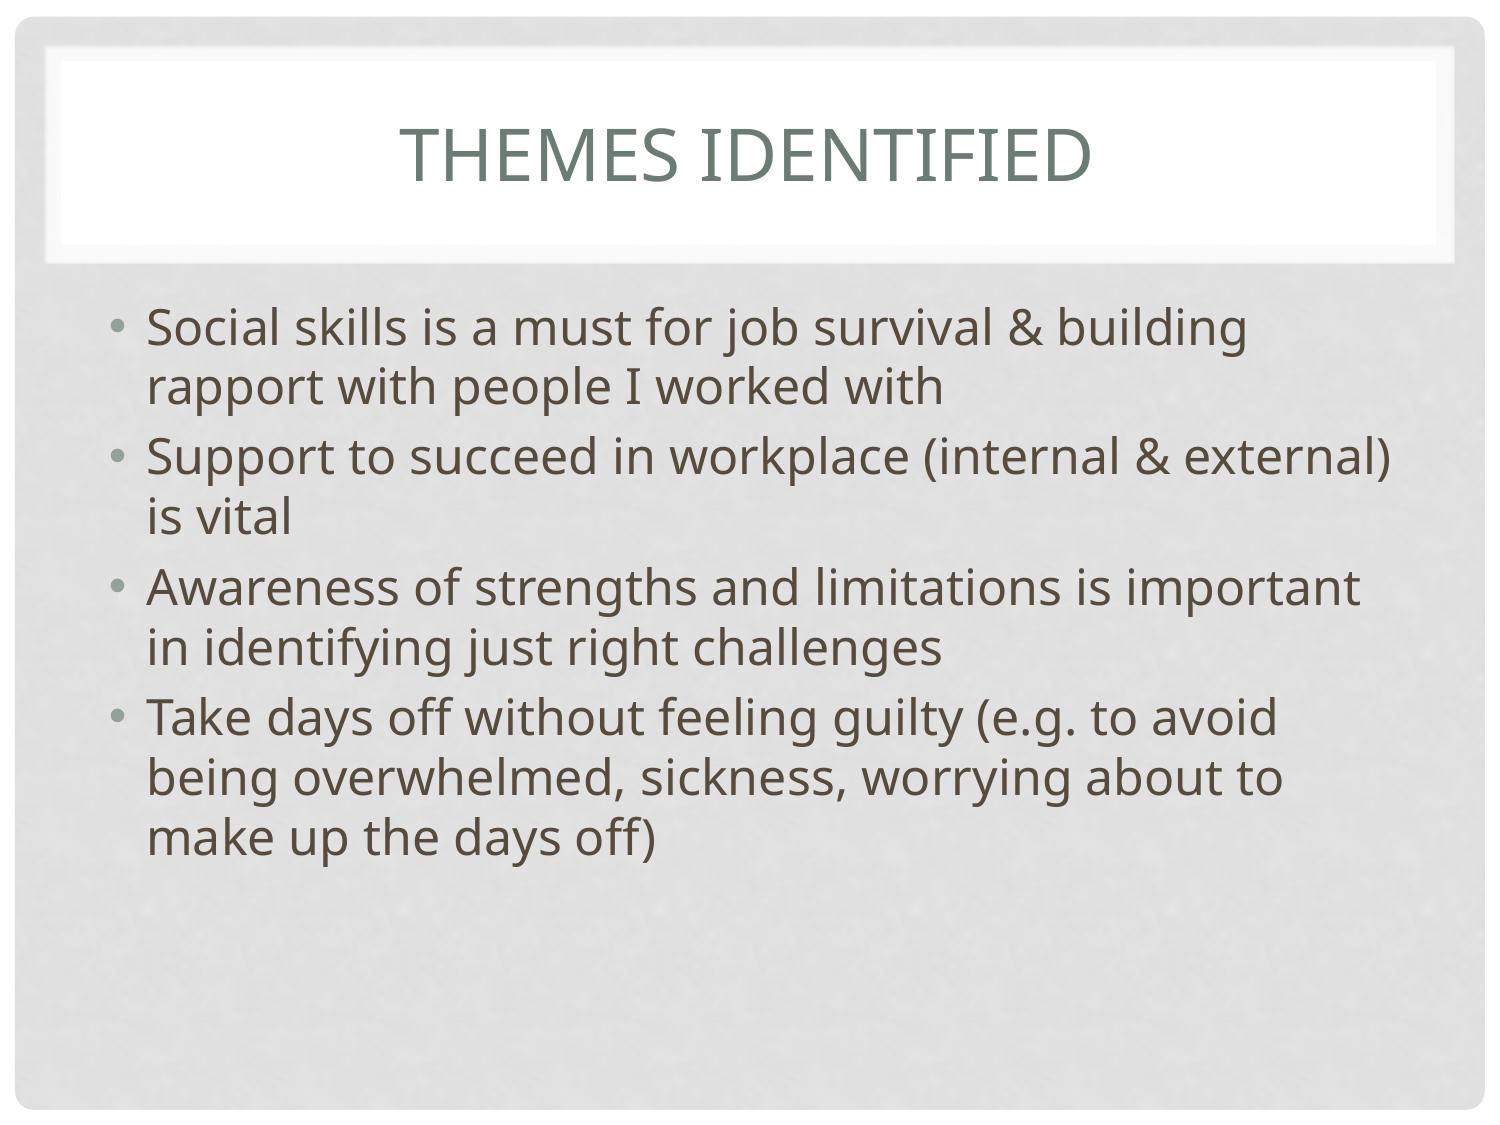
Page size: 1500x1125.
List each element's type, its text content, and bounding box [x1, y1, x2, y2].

list Social skills is a must for job survival & building rapport with people I worked with Support to succeed in workplace (internal & external) is vital Awareness of strengths and limitations is important in identifying just right challenges Take days off without feeling guilty (e.g. to avoid being overwhelmed, sickness, worrying about to make up the days off) [75, 287, 1425, 1005]
title Themes Identified [69, 66, 1425, 238]
